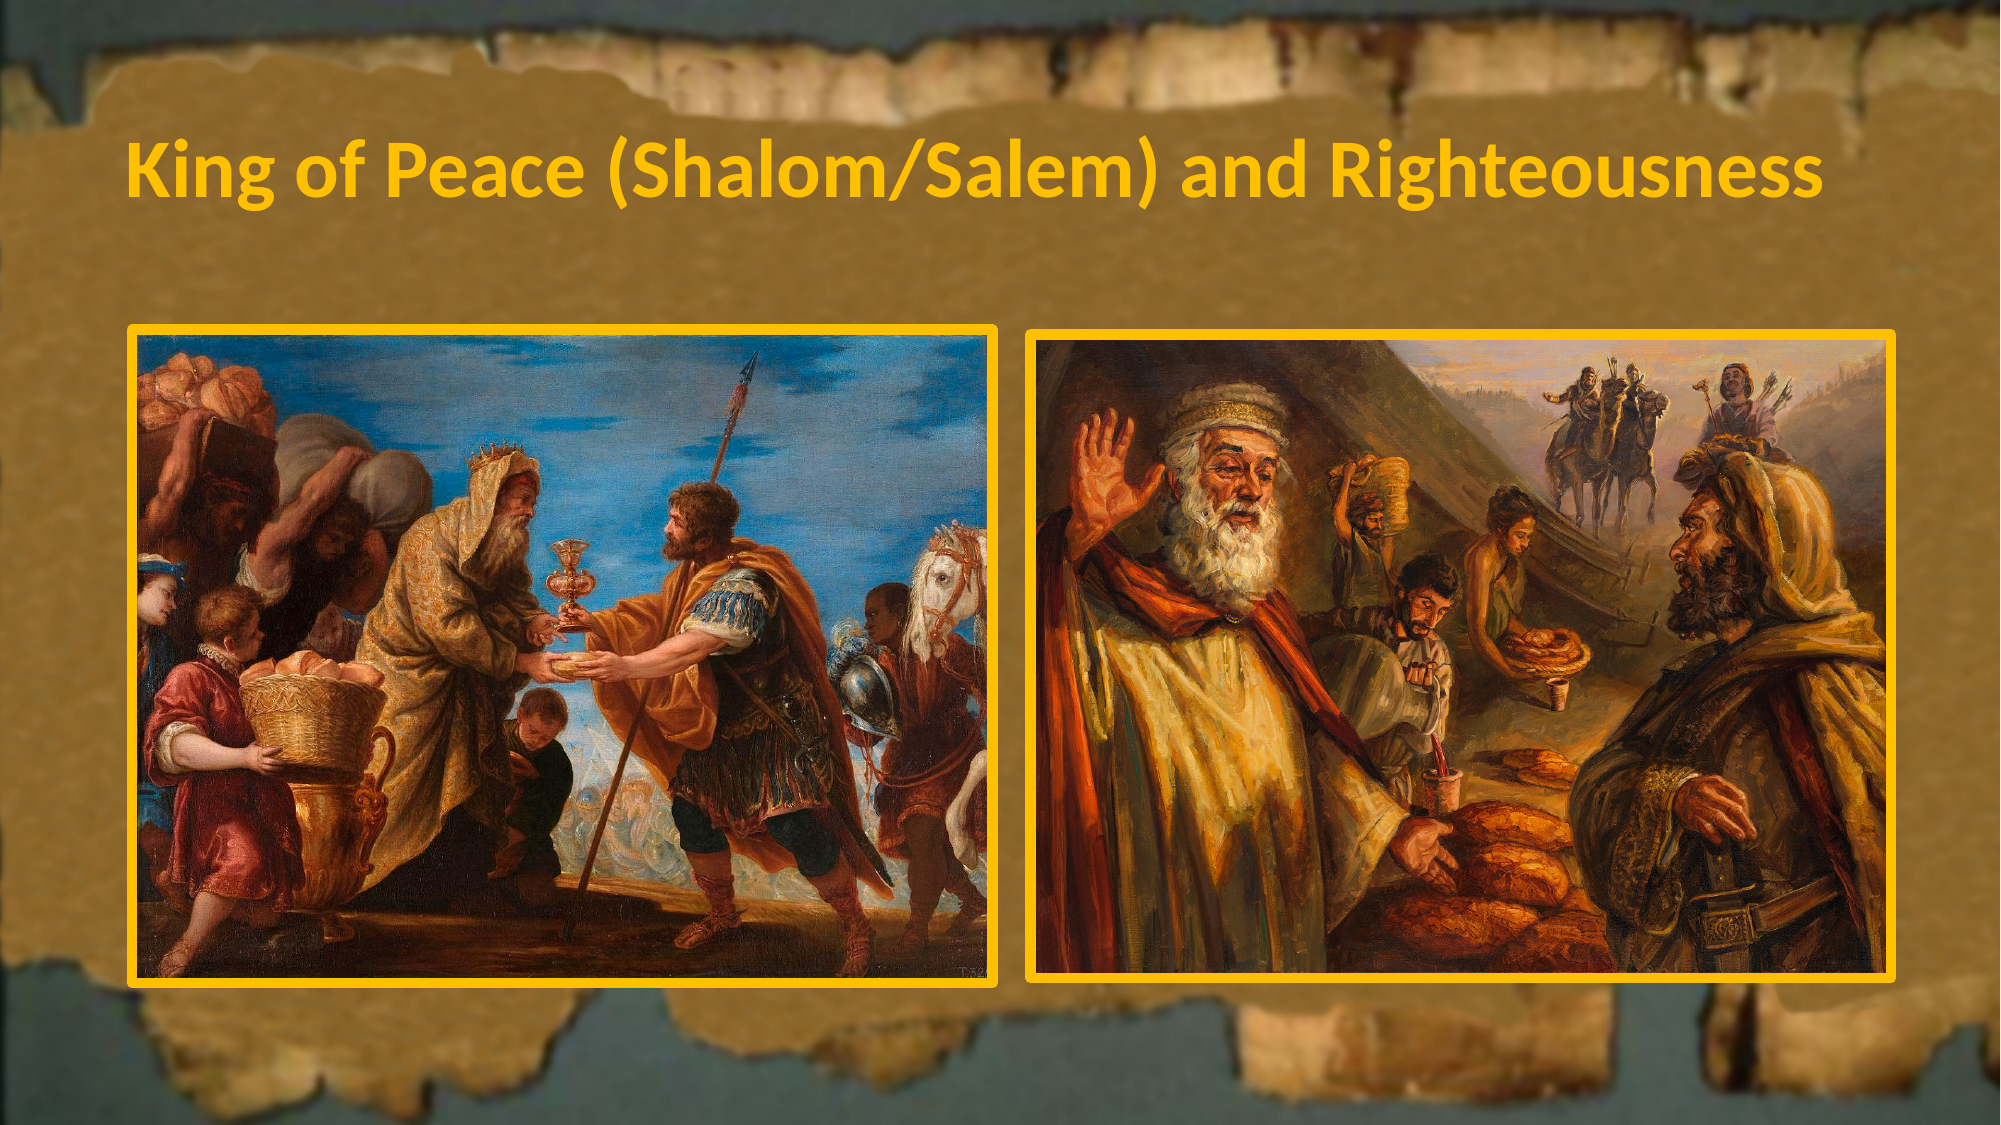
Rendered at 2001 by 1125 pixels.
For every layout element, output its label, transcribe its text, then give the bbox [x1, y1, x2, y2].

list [1035, 339, 1886, 973]
picture [0, 0, 2001, 1125]
title King of Peace (Shalom/Salem) and Righteousness [110, 61, 1863, 279]
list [137, 334, 988, 978]
